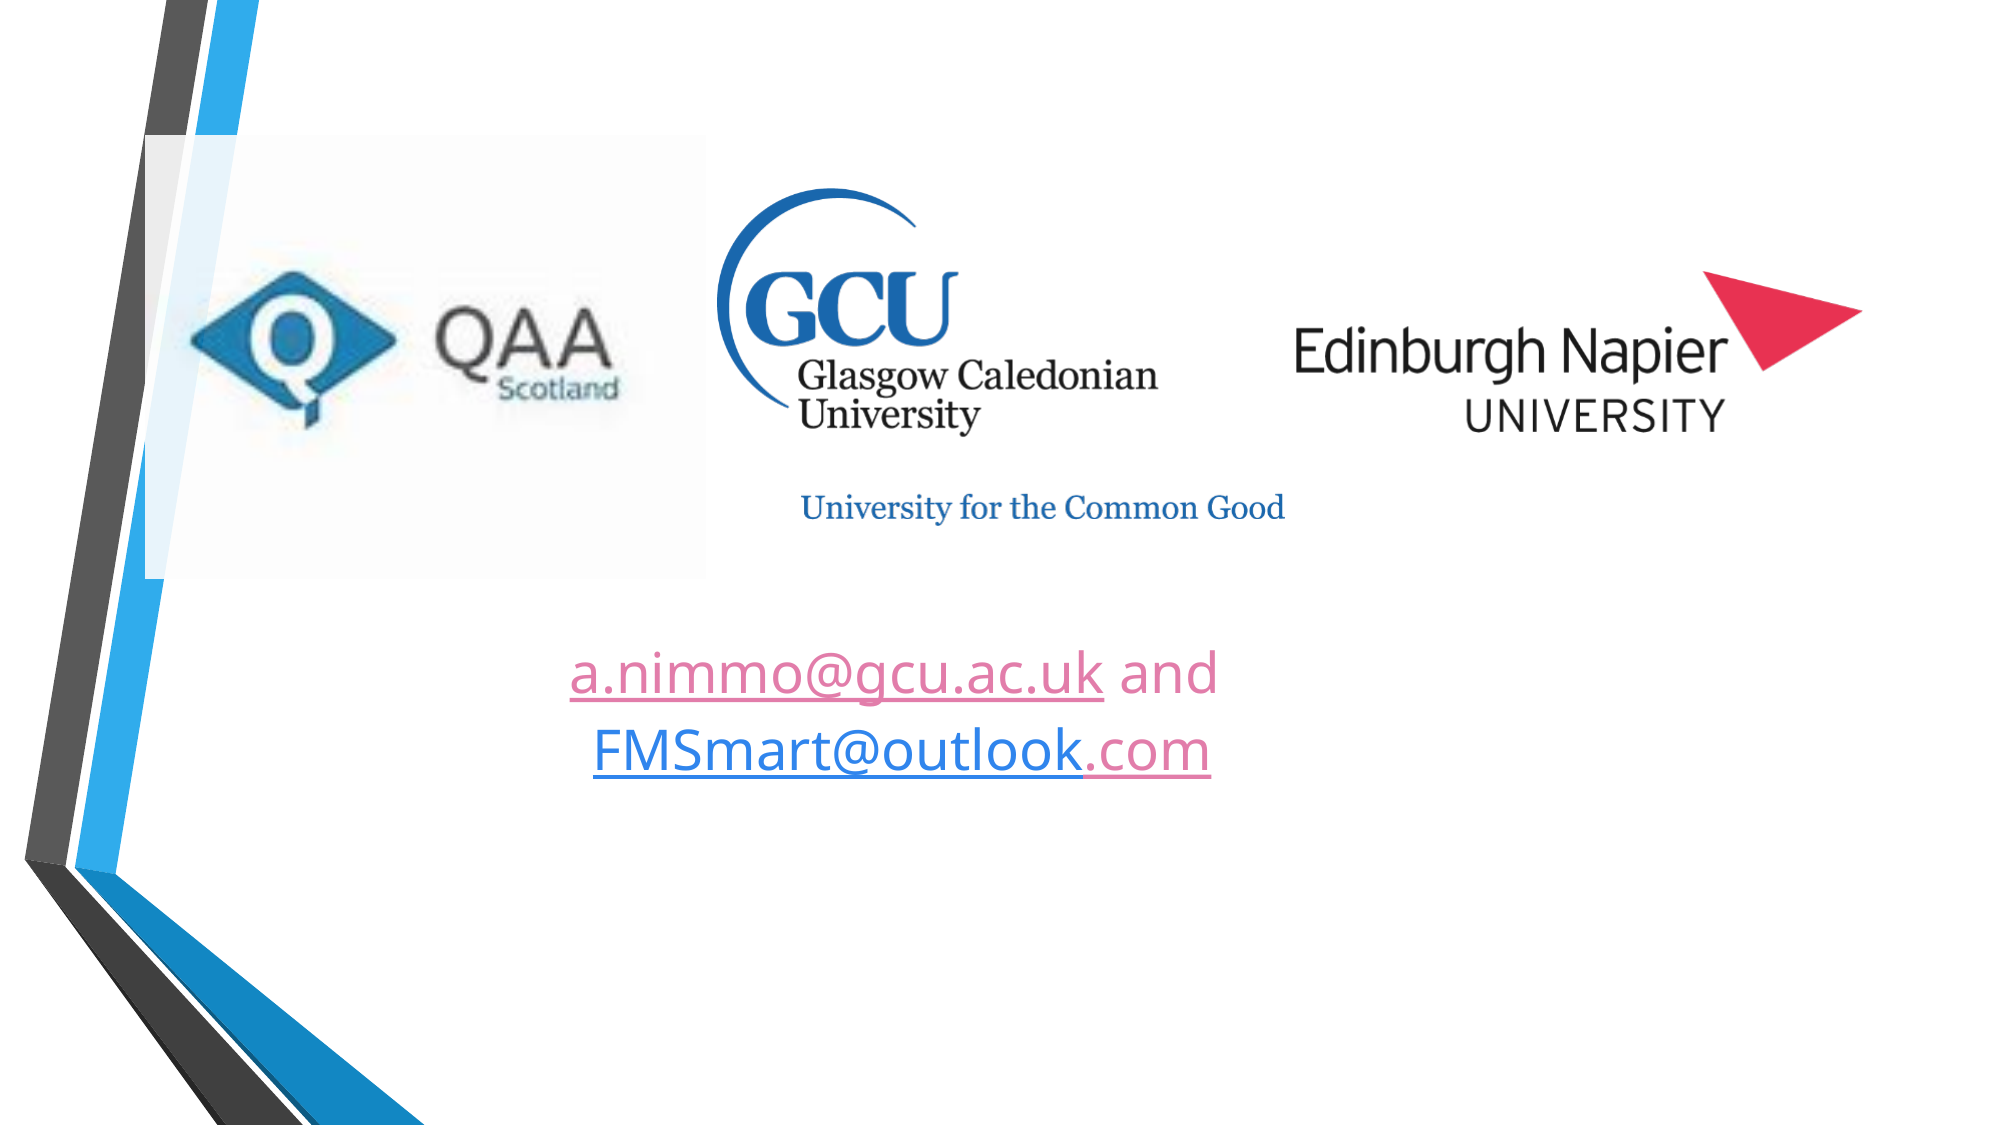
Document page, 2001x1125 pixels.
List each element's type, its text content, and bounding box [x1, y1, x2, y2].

picture [717, 188, 1285, 526]
picture [145, 135, 707, 579]
title a.nimmo@gcu.ac.uk and FMSmart@outlook.com [137, 562, 1667, 1004]
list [1295, 270, 1863, 443]
